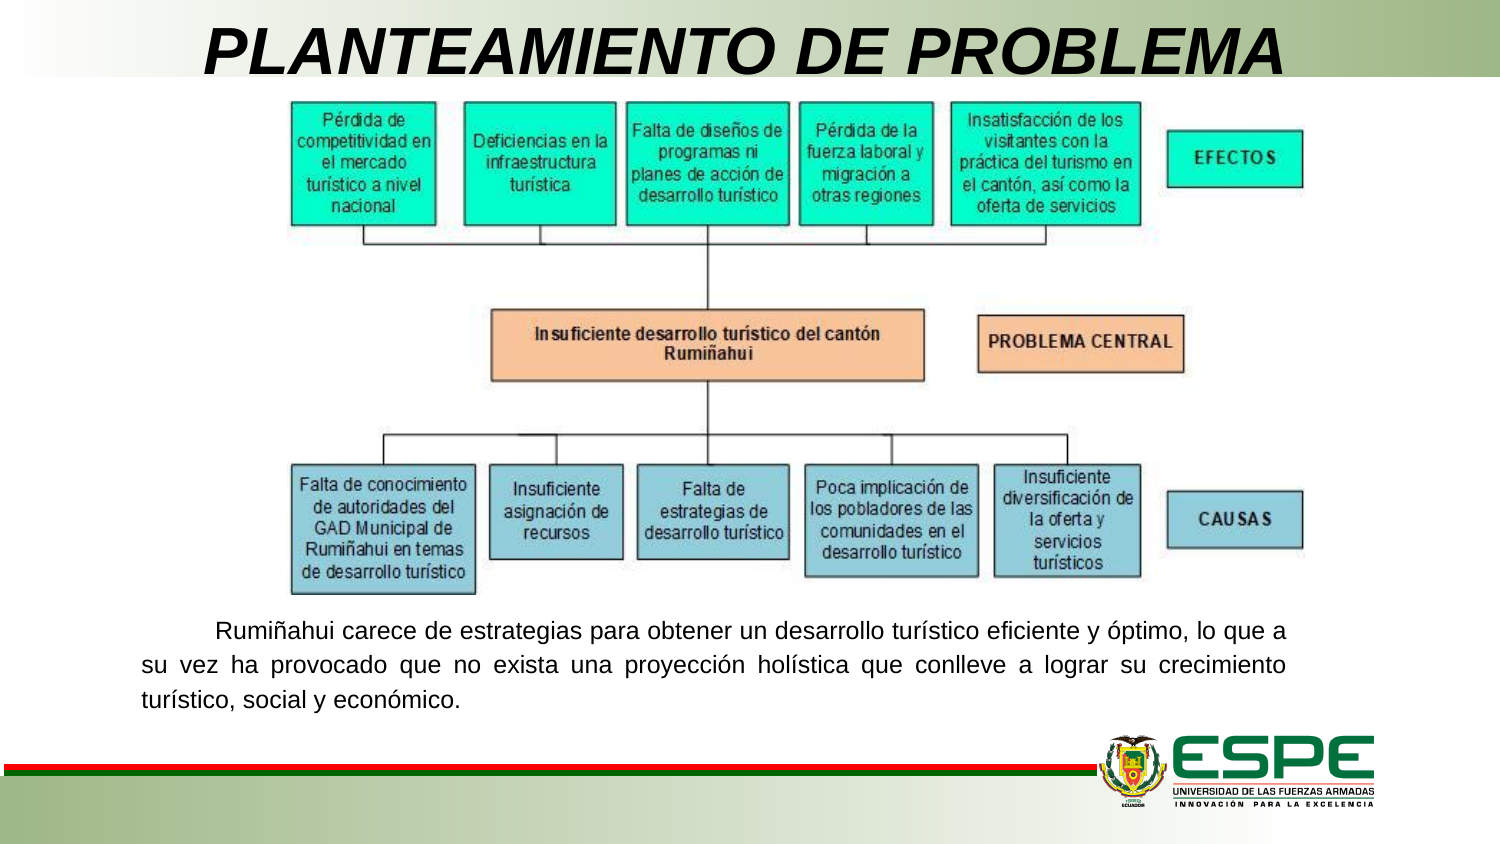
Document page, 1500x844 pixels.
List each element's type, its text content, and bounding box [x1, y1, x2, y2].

title PLANTEAMIENTO DE PROBLEMA [71, 0, 1422, 79]
picture [1305, 735, 1374, 807]
text_box Rumiñahui carece de estrategias para obtener un desarrollo turístico eficiente y óptimo, lo que a su vez ha provocado que no exista una proyección holística que conlleve a lograr su crecimiento turístico, social y económico. [126, 594, 1305, 814]
picture [286, 100, 1305, 596]
